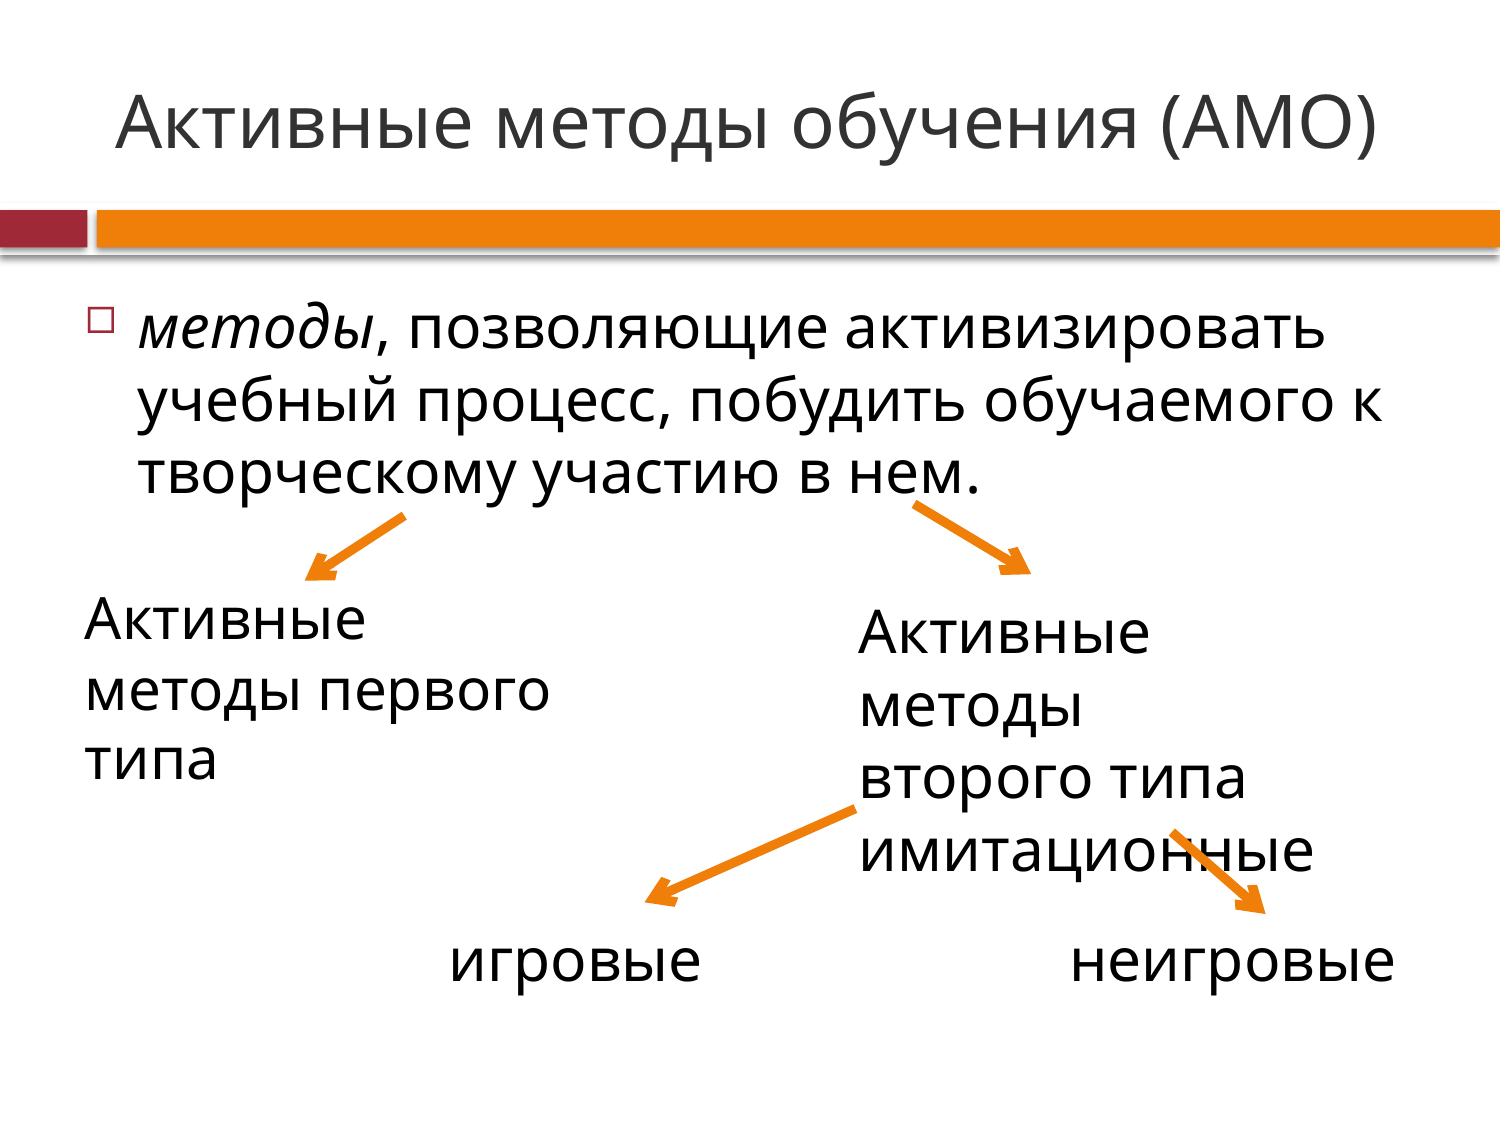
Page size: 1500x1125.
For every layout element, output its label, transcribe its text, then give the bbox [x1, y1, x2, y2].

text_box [644, 808, 856, 903]
text_box игровые [433, 914, 762, 1002]
text_box неигровые [1054, 914, 1418, 1002]
text_box Активные методы второго типа имитационные [843, 585, 1348, 891]
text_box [913, 503, 1032, 575]
title Активные методы обучения (АМО) [100, 37, 1438, 200]
list методы, позволяющие активизировать учебный процесс, побудить обучаемого к творческому участию в нем. [70, 281, 1408, 535]
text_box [304, 515, 405, 581]
text_box Активные методы первого типа [70, 574, 575, 799]
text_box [1171, 831, 1266, 915]
